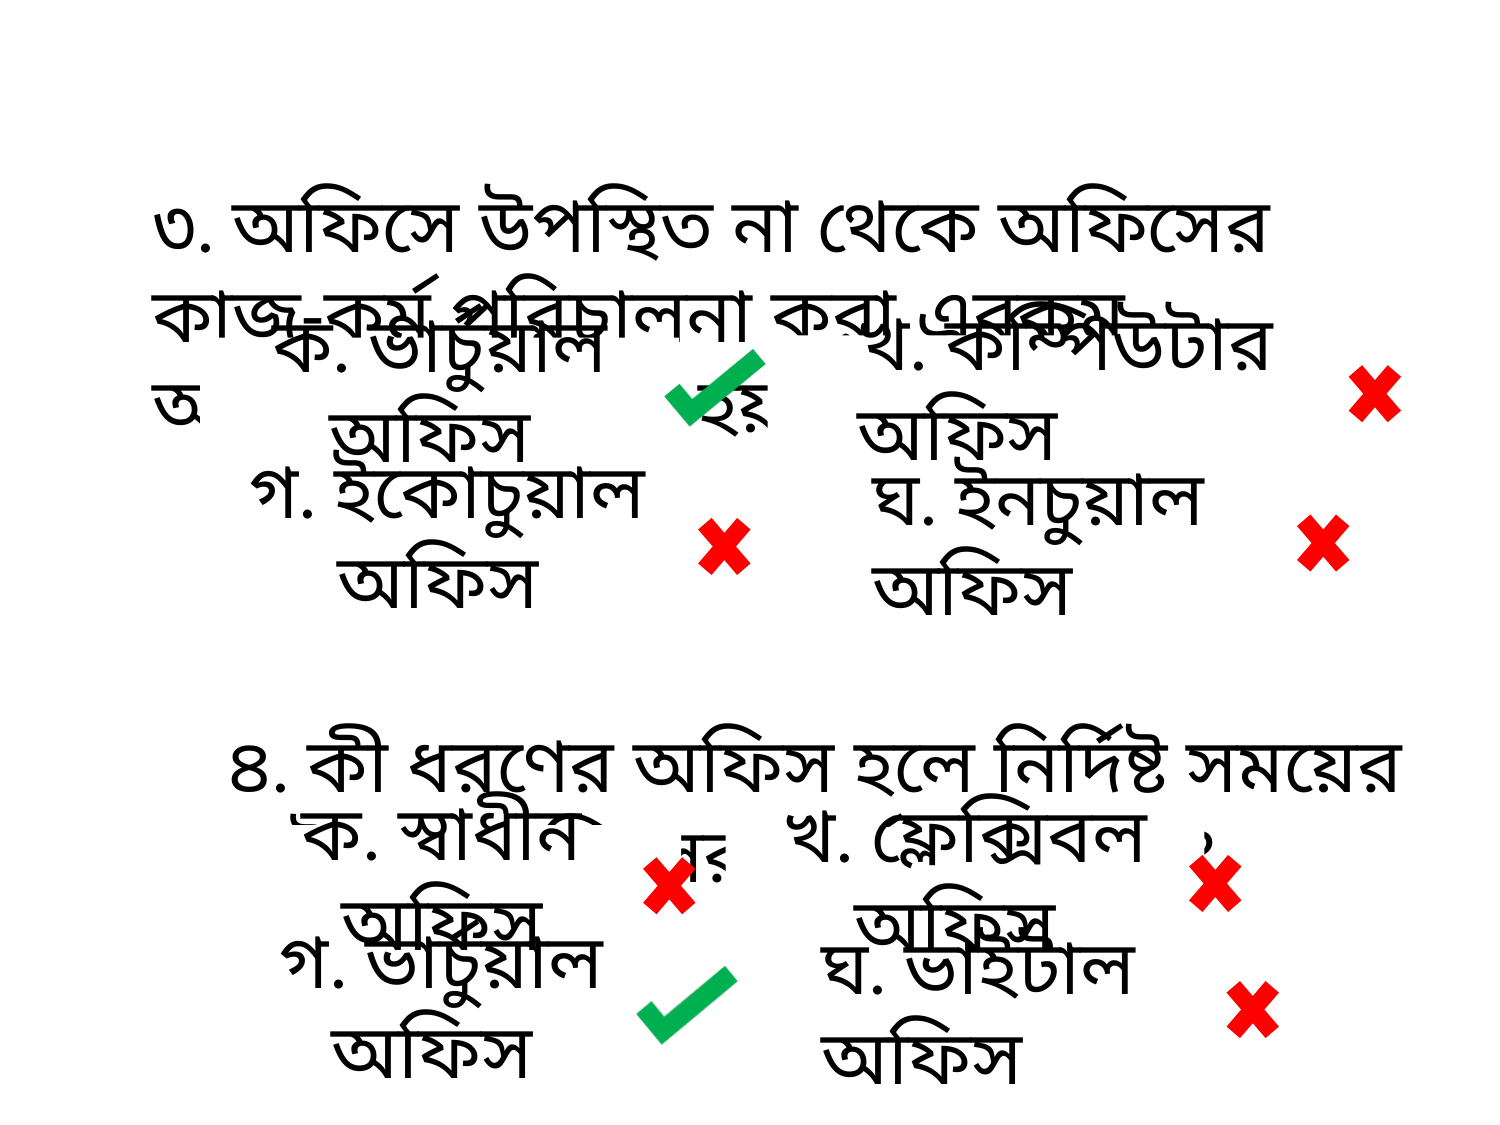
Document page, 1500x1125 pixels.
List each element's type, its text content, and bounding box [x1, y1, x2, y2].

text_box খ. কম্পিউটার অফিস [766, 333, 1395, 437]
text_box [696, 515, 753, 578]
picture [664, 347, 767, 428]
text_box গ. ভার্চুয়াল অফিস [200, 951, 683, 1055]
text_box ক. ভার্চুয়াল অফিস [198, 335, 681, 440]
text_box [1346, 363, 1404, 425]
picture [636, 965, 738, 1045]
text_box [1186, 852, 1244, 915]
text_box গ. ইকোচুয়াল অফিস [167, 482, 728, 586]
text_box ৩. অফিসে উপস্থিত না থেকে অফিসের কাজ-কর্ম পরিচালনা করা এরকম অফিসকে কি বলা হয়? ৪. কী ধরণের অফিস হলে নির্দিষ্ট সময়ের বাইরেও অফিসের কার্যক্রম সম্ভব? [137, 170, 1425, 1085]
text_box ঘ. ভাইটাল অফিস [730, 957, 1288, 1061]
text_box খ. ফ্লেক্সিবল অফিস [723, 825, 1207, 929]
text_box [641, 855, 698, 917]
text_box [1224, 978, 1282, 1041]
text_box ঘ. ইনচুয়াল অফিস [780, 488, 1322, 592]
text_box ক. স্বাধীন অফিস [200, 823, 683, 927]
text_box [1294, 512, 1352, 574]
